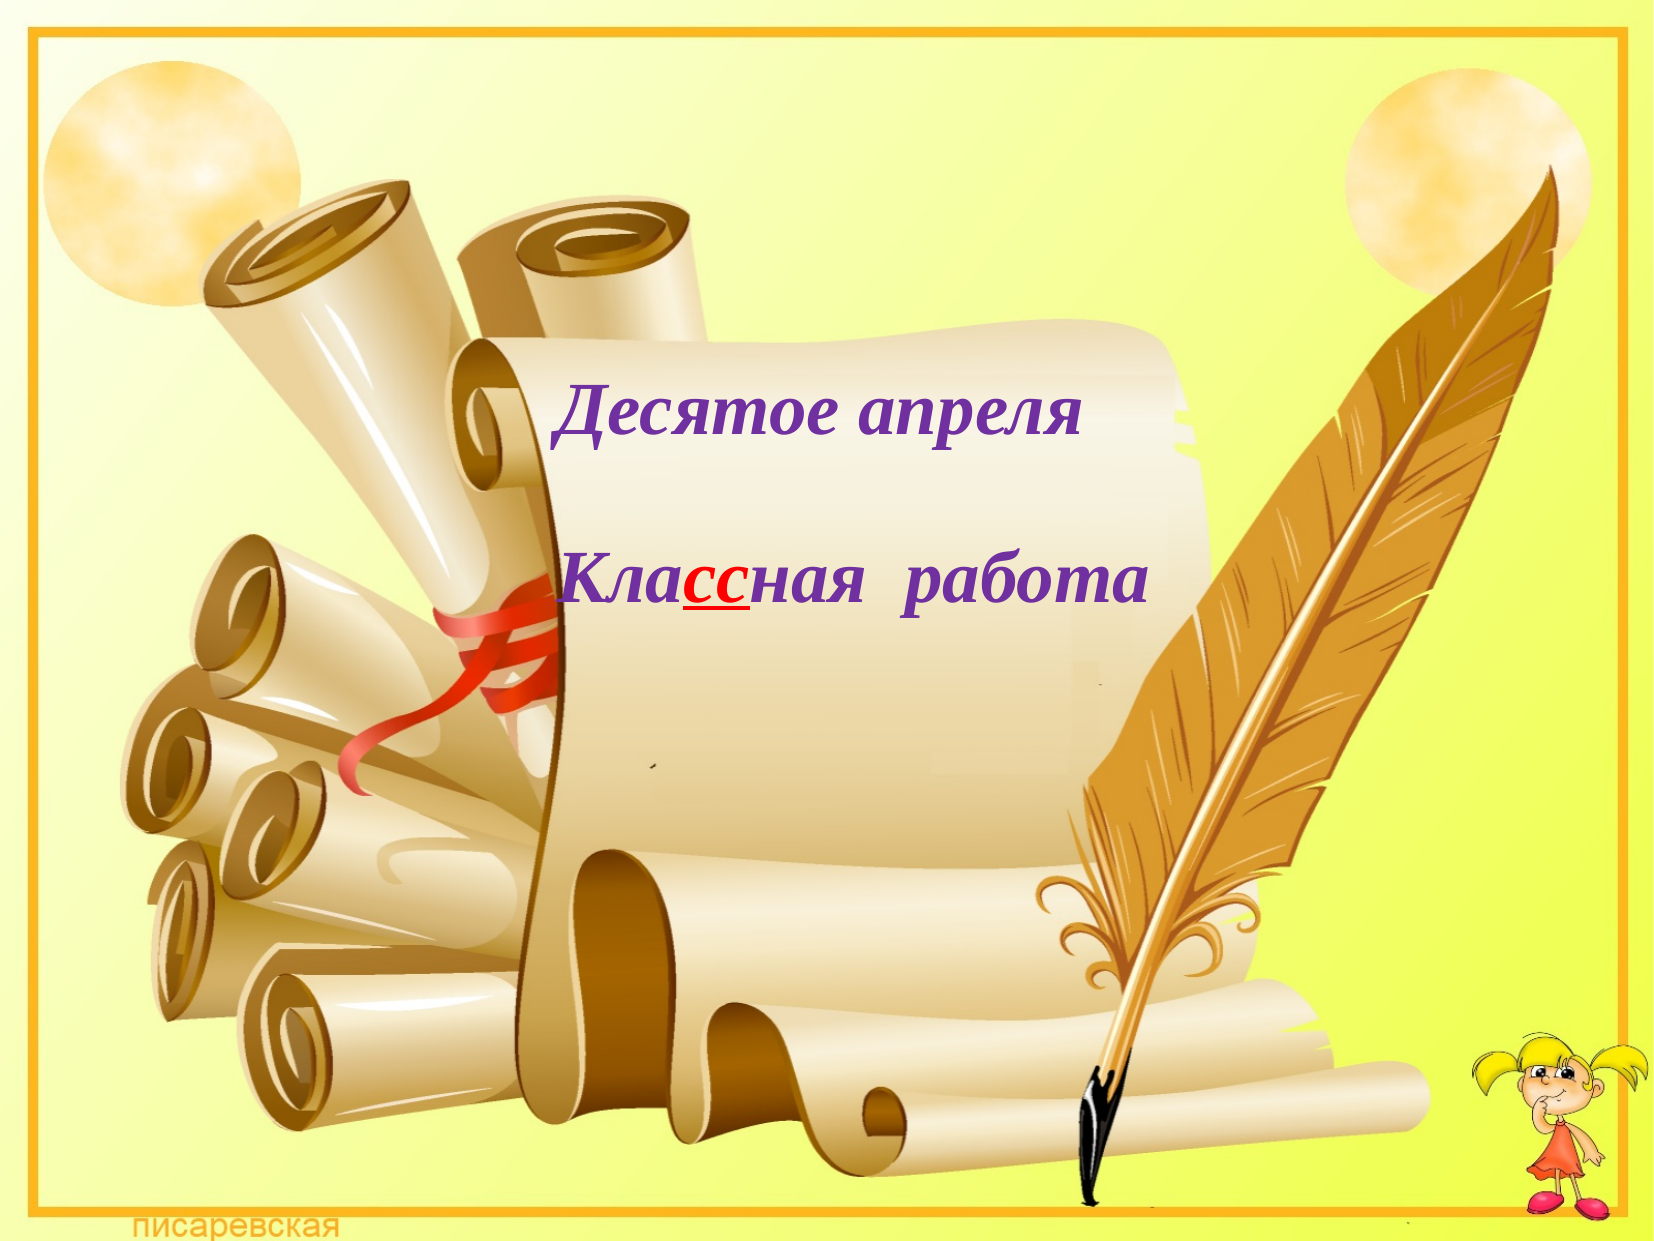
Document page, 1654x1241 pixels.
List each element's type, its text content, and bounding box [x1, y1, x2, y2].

text_box Десятое апреля Классная работа [541, 360, 1165, 627]
picture [0, 0, 1654, 1241]
